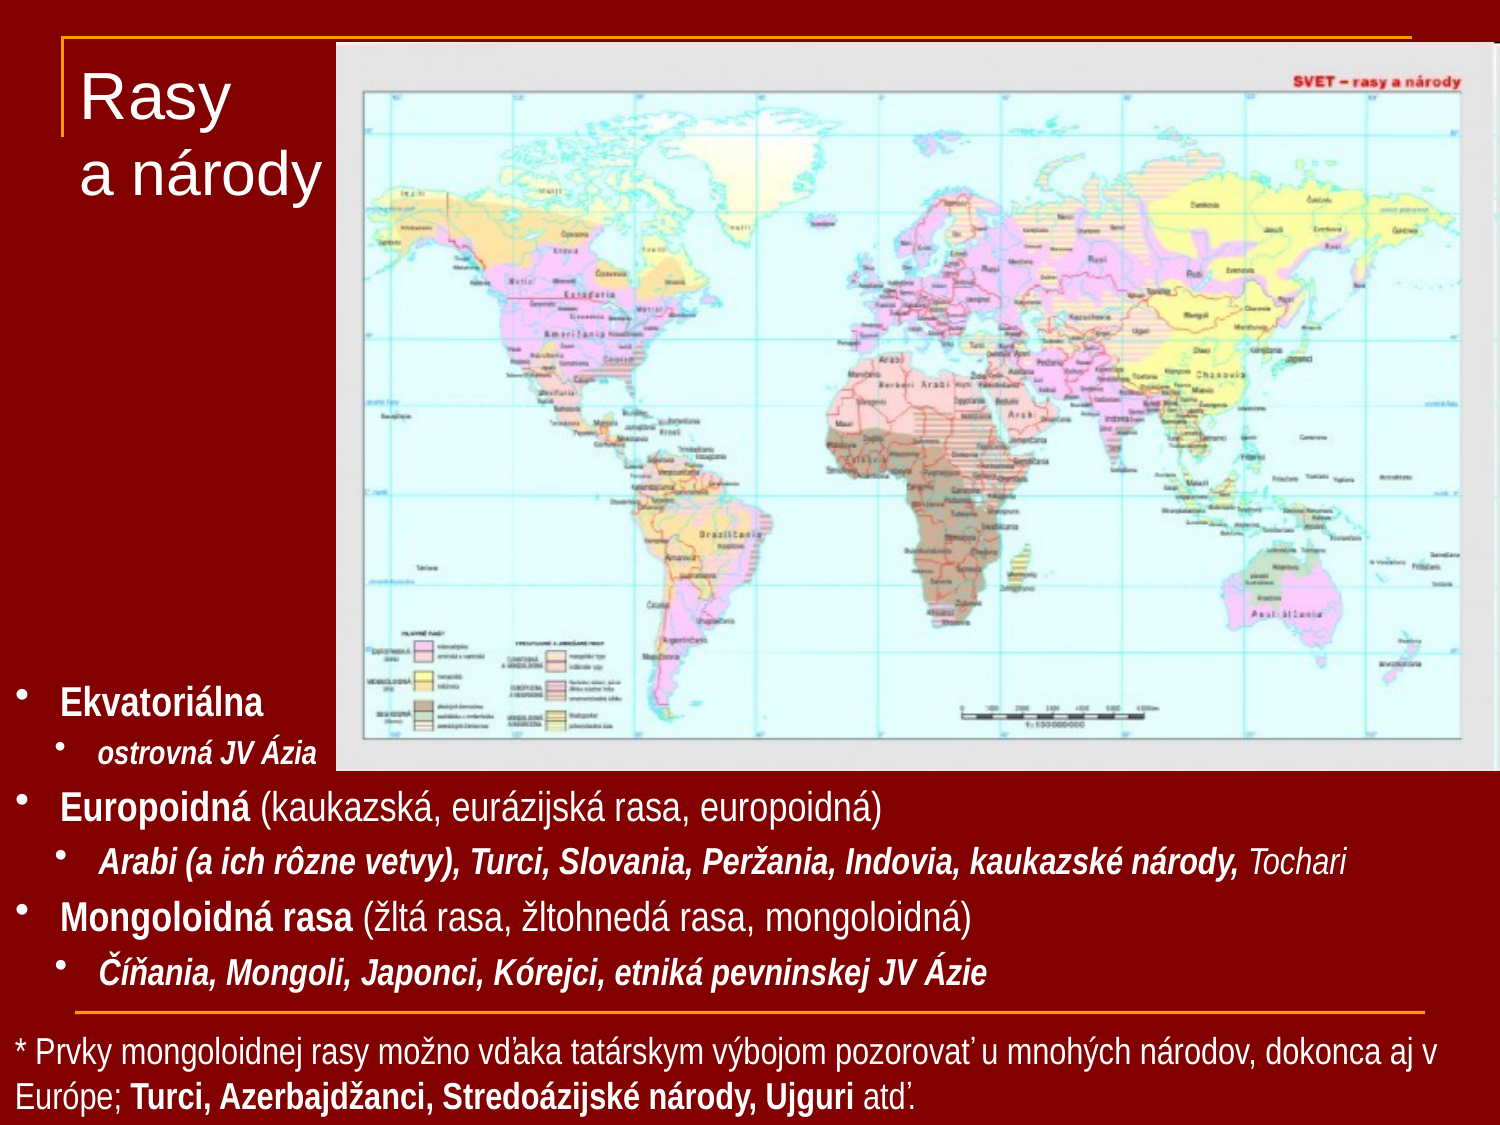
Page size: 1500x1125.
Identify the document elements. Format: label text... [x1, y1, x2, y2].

text_box * Prvky mongoloidnej rasy možno vďaka tatárskym výbojom pozorovať u mnohých národov, dokonca aj v Európe; Turci, Azerbajdžanci, Stredoázijské národy, Ujguri atď. [0, 1019, 1500, 1125]
text_box Ekvatoriálna ostrovná JV Ázia Europoidná (kaukazská, eurázijská rasa, europoidná) Arabi (a ich rôzne vetvy), Turci, Slovania, Peržania, Indovia, kaukazské národy, Tochari Mongoloidná rasa (žltá rasa, žltohnedá rasa, mongoloidná) Číňania, Mongoli, Japonci, Kórejci, etniká pevninskej JV Ázie [0, 666, 1500, 1000]
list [336, 42, 1500, 771]
title Rasy a národy [64, 45, 332, 268]
